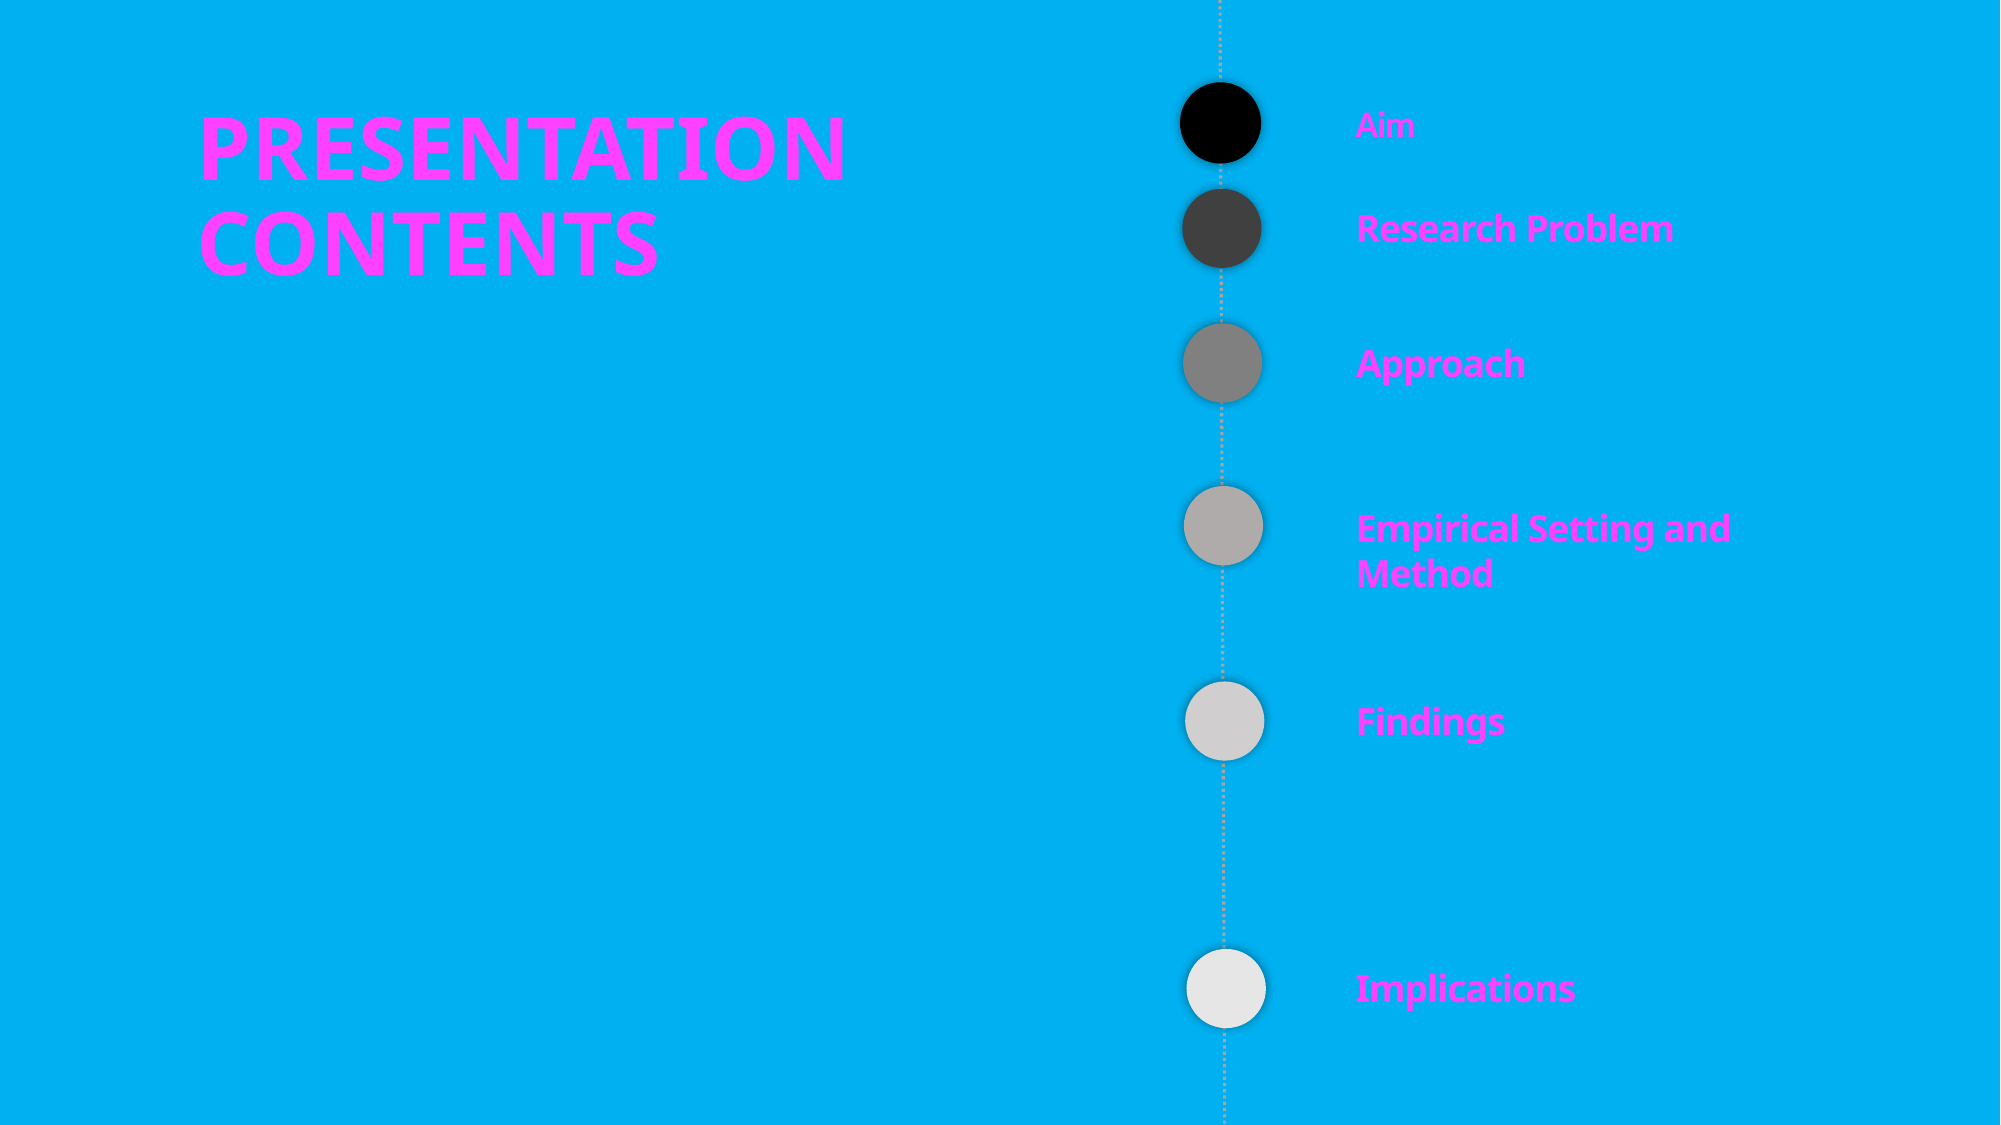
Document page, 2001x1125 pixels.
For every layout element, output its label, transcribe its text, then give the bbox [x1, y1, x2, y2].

text_box Empirical Setting and Method [1349, 498, 1870, 601]
text_box [1186, 948, 1266, 1029]
text_box [1185, 681, 1265, 761]
text_box [1182, 188, 1262, 268]
text_box Approach [1350, 334, 1819, 391]
text_box [1180, 83, 1261, 163]
text_box [1183, 323, 1263, 403]
text_box [1183, 485, 1264, 566]
text_box Implications [1349, 959, 1819, 1016]
text_box PRESENTATION CONTENTS [181, 89, 957, 311]
text_box Research Problem [1349, 199, 1819, 257]
text_box Aim [1349, 93, 1819, 151]
text_box Findings [1349, 692, 1819, 749]
